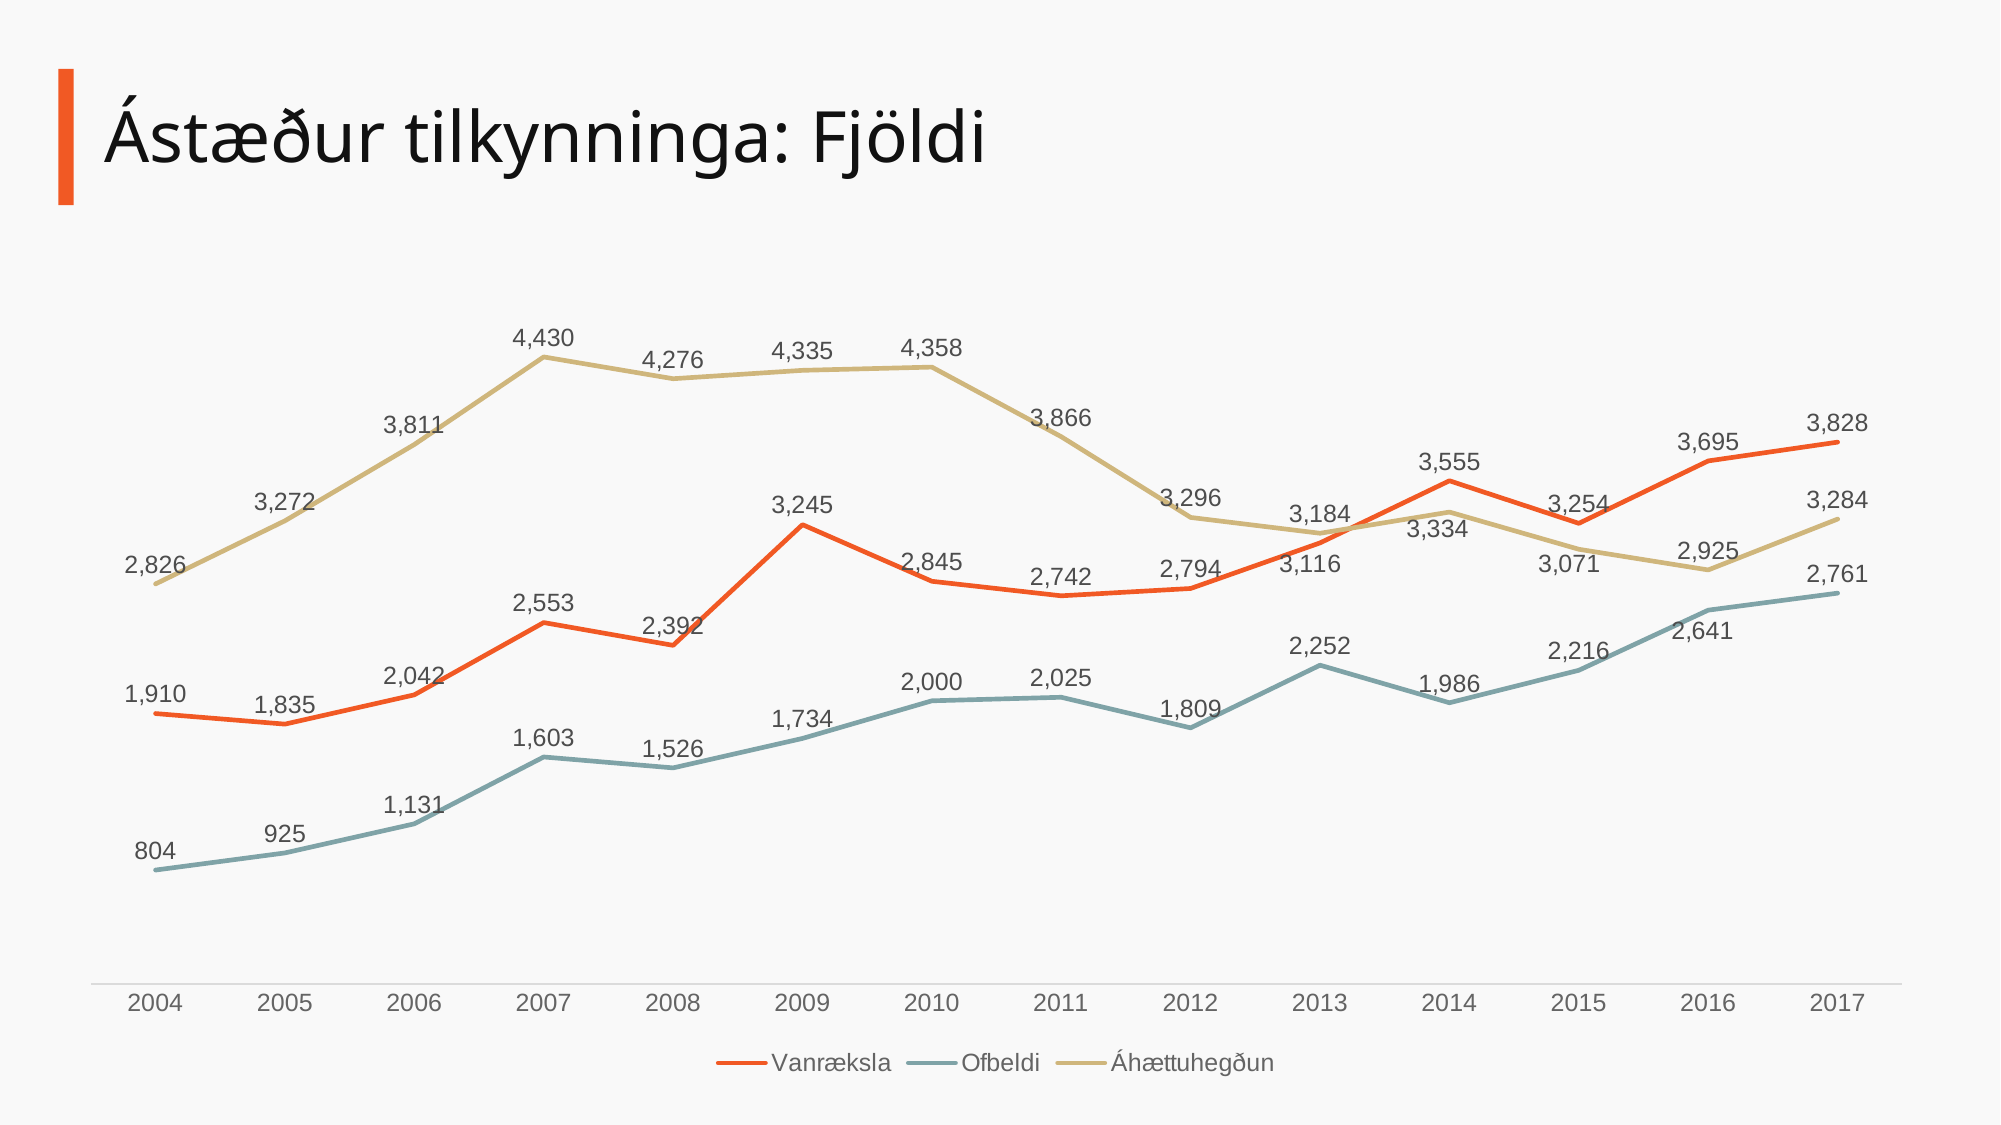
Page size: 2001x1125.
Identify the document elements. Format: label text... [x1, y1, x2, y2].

title Ástæður tilkynninga: Fjöldi [89, 59, 1941, 219]
chart [53, 259, 1941, 1083]
